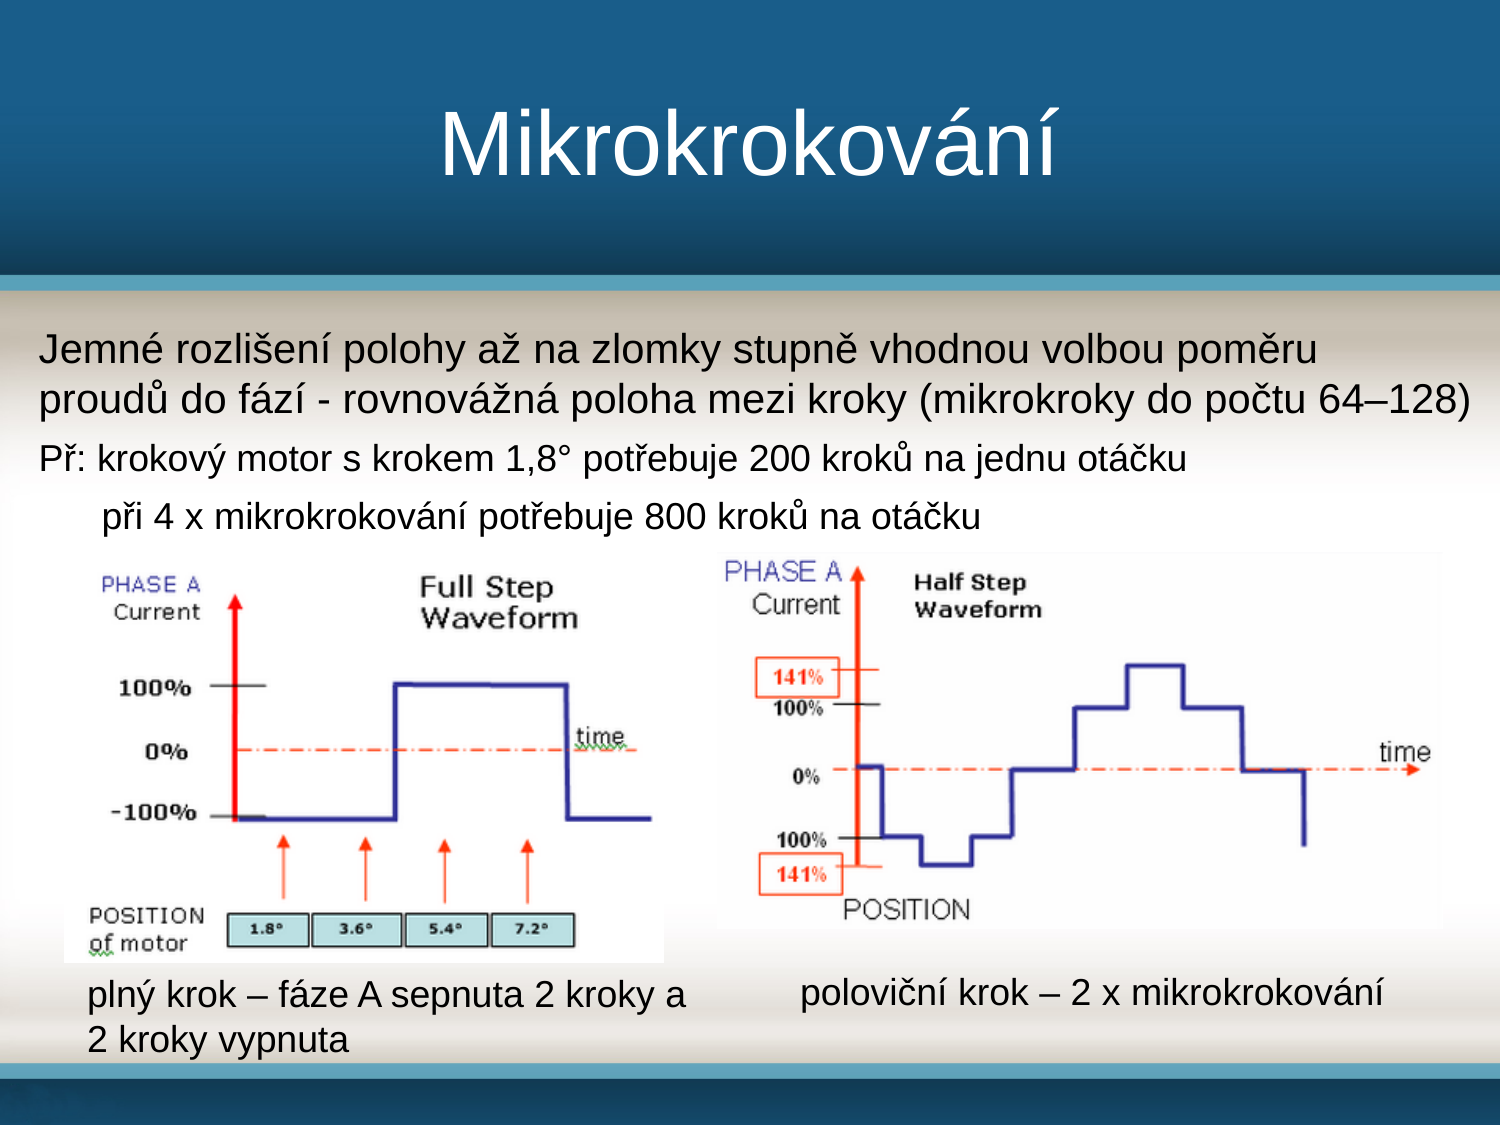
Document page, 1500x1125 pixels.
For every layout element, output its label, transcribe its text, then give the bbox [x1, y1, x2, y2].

text_box plný krok – fáze A sepnuta 2 kroky a 2 kroky vypnuta [72, 962, 718, 1068]
text_box poloviční krok – 2 x mikrokrokování [785, 960, 1431, 1021]
title Mikrokrokování [75, 45, 1425, 233]
picture [0, 0, 1500, 1125]
text_box Jemné rozlišení polohy až na zlomky stupně vhodnou volbou poměru proudů do fází - rovnovážná poloha mezi kroky (mikrokroky do počtu 64–128) Př: krokový motor s krokem 1,8° potřebuje 200 kroků na jednu otáčku při 4 x mikrokrokování potřebuje 800 kroků na otáčku [23, 314, 1412, 671]
